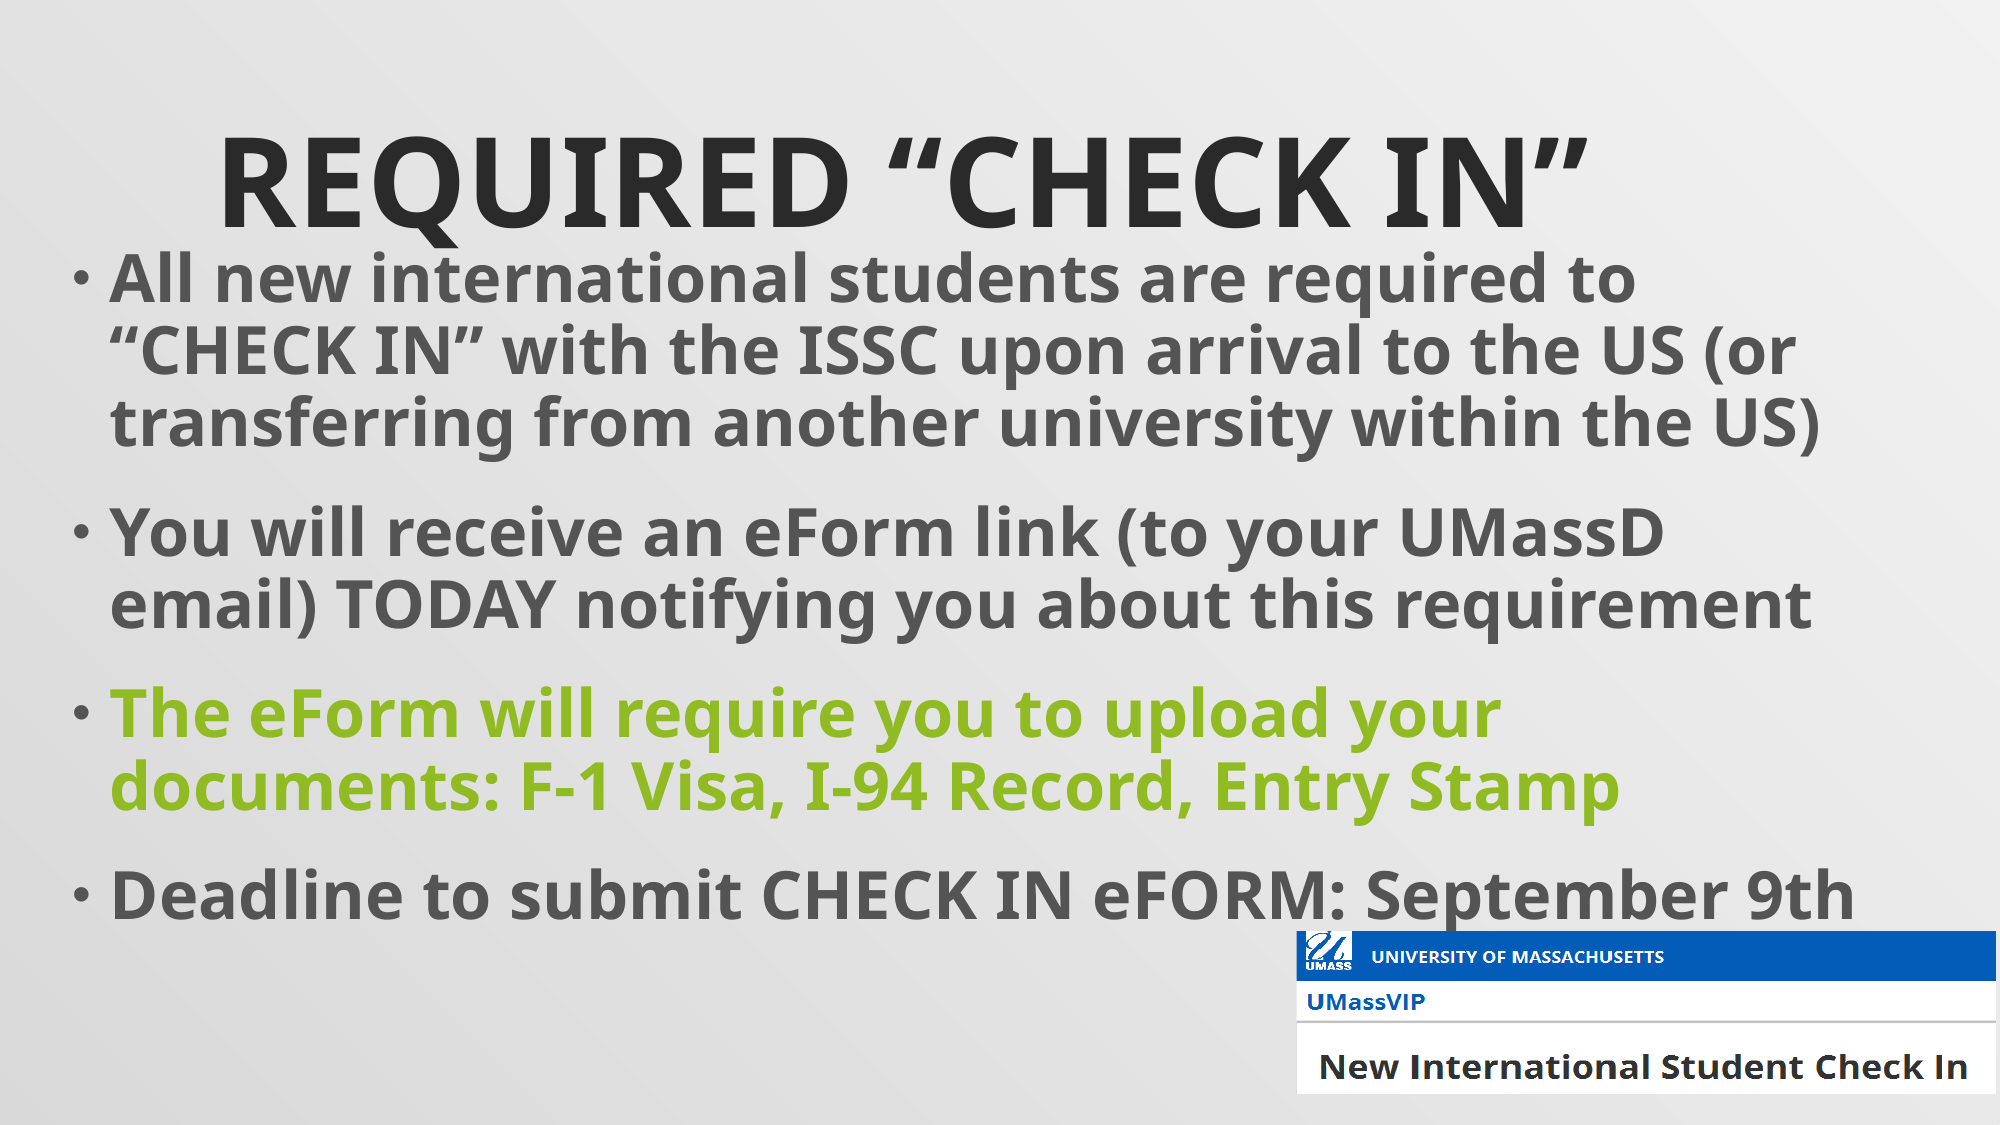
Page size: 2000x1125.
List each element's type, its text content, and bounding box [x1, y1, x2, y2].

picture [1296, 931, 1996, 1094]
list All new international students are required to “CHECK IN” with the ISSC upon arrival to the US (or transferring from another university within the US) You will receive an eForm link (to your UMassD email) TODAY notifying you about this requirement The eForm will require you to upload your documents: F-1 Visa, I-94 Record, Entry Stamp Deadline to submit CHECK IN eFORM: September 9th [49, 237, 1888, 1032]
title Required “Check in” [199, 45, 1800, 237]
